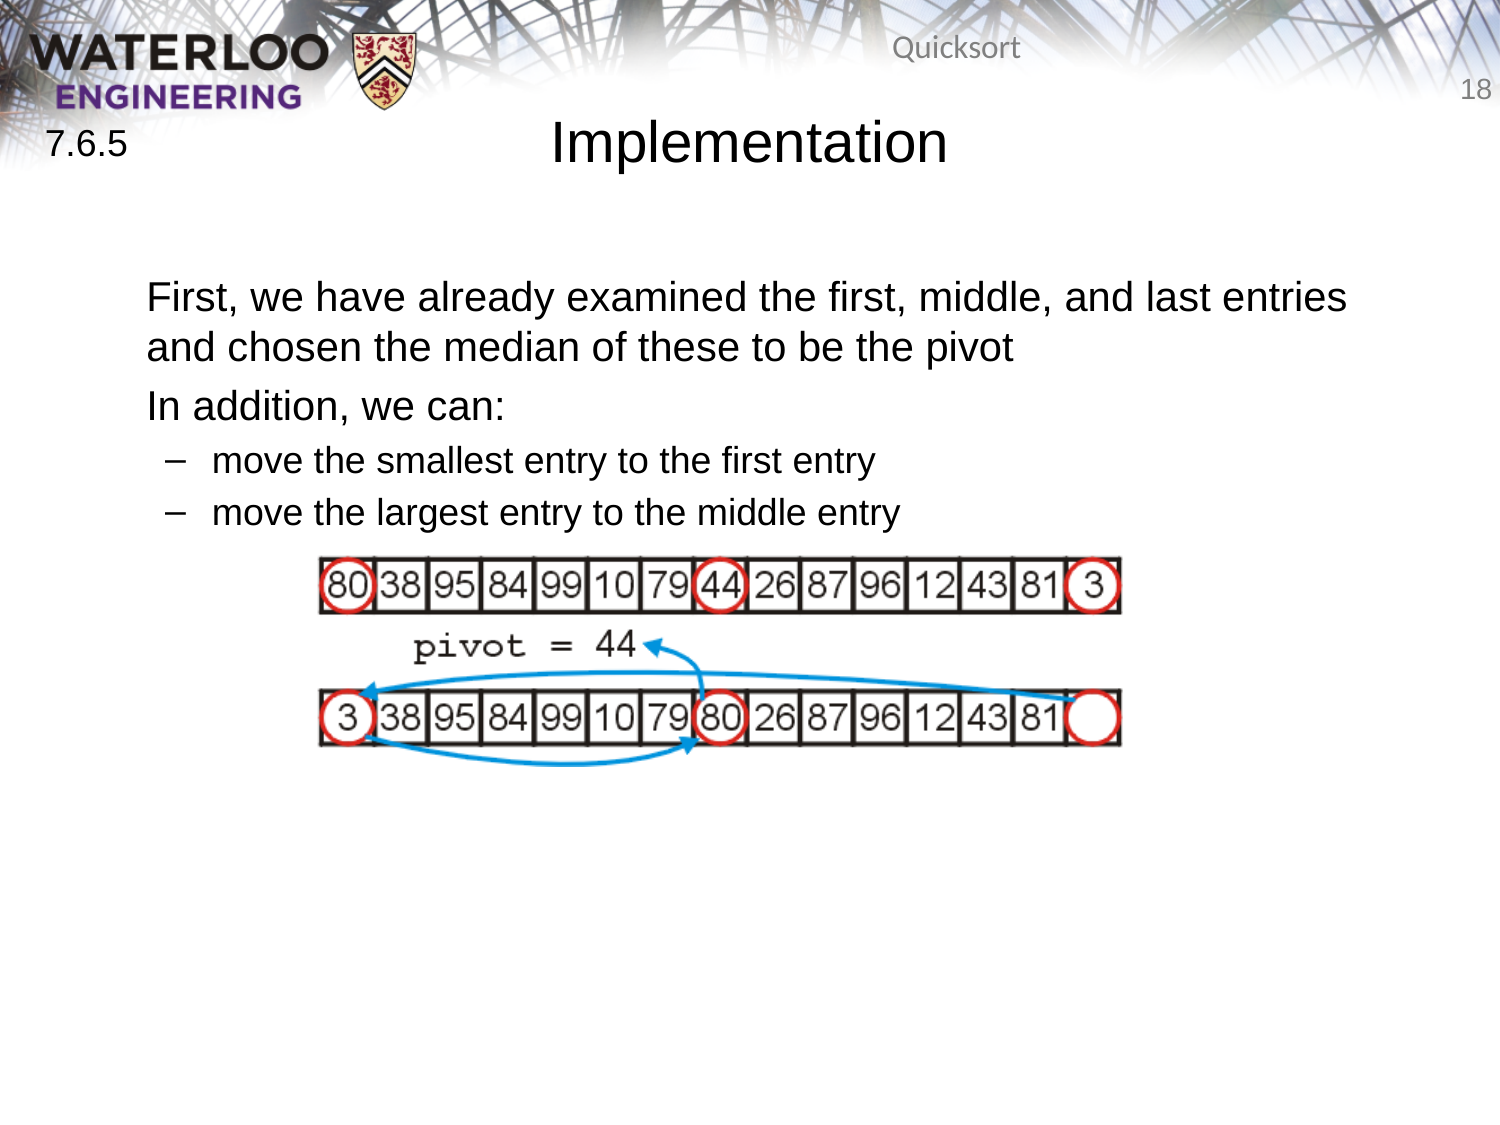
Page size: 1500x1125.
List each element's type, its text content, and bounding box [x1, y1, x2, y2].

picture [0, 0, 1500, 1125]
list First, we have already examined the first, middle, and last entries and chosen the median of these to be the pivot In addition, we can: move the smallest entry to the first entry move the largest entry to the middle entry [74, 262, 1426, 1006]
text_box 7.6.5 [30, 111, 143, 172]
title Implementation [74, 44, 1426, 233]
